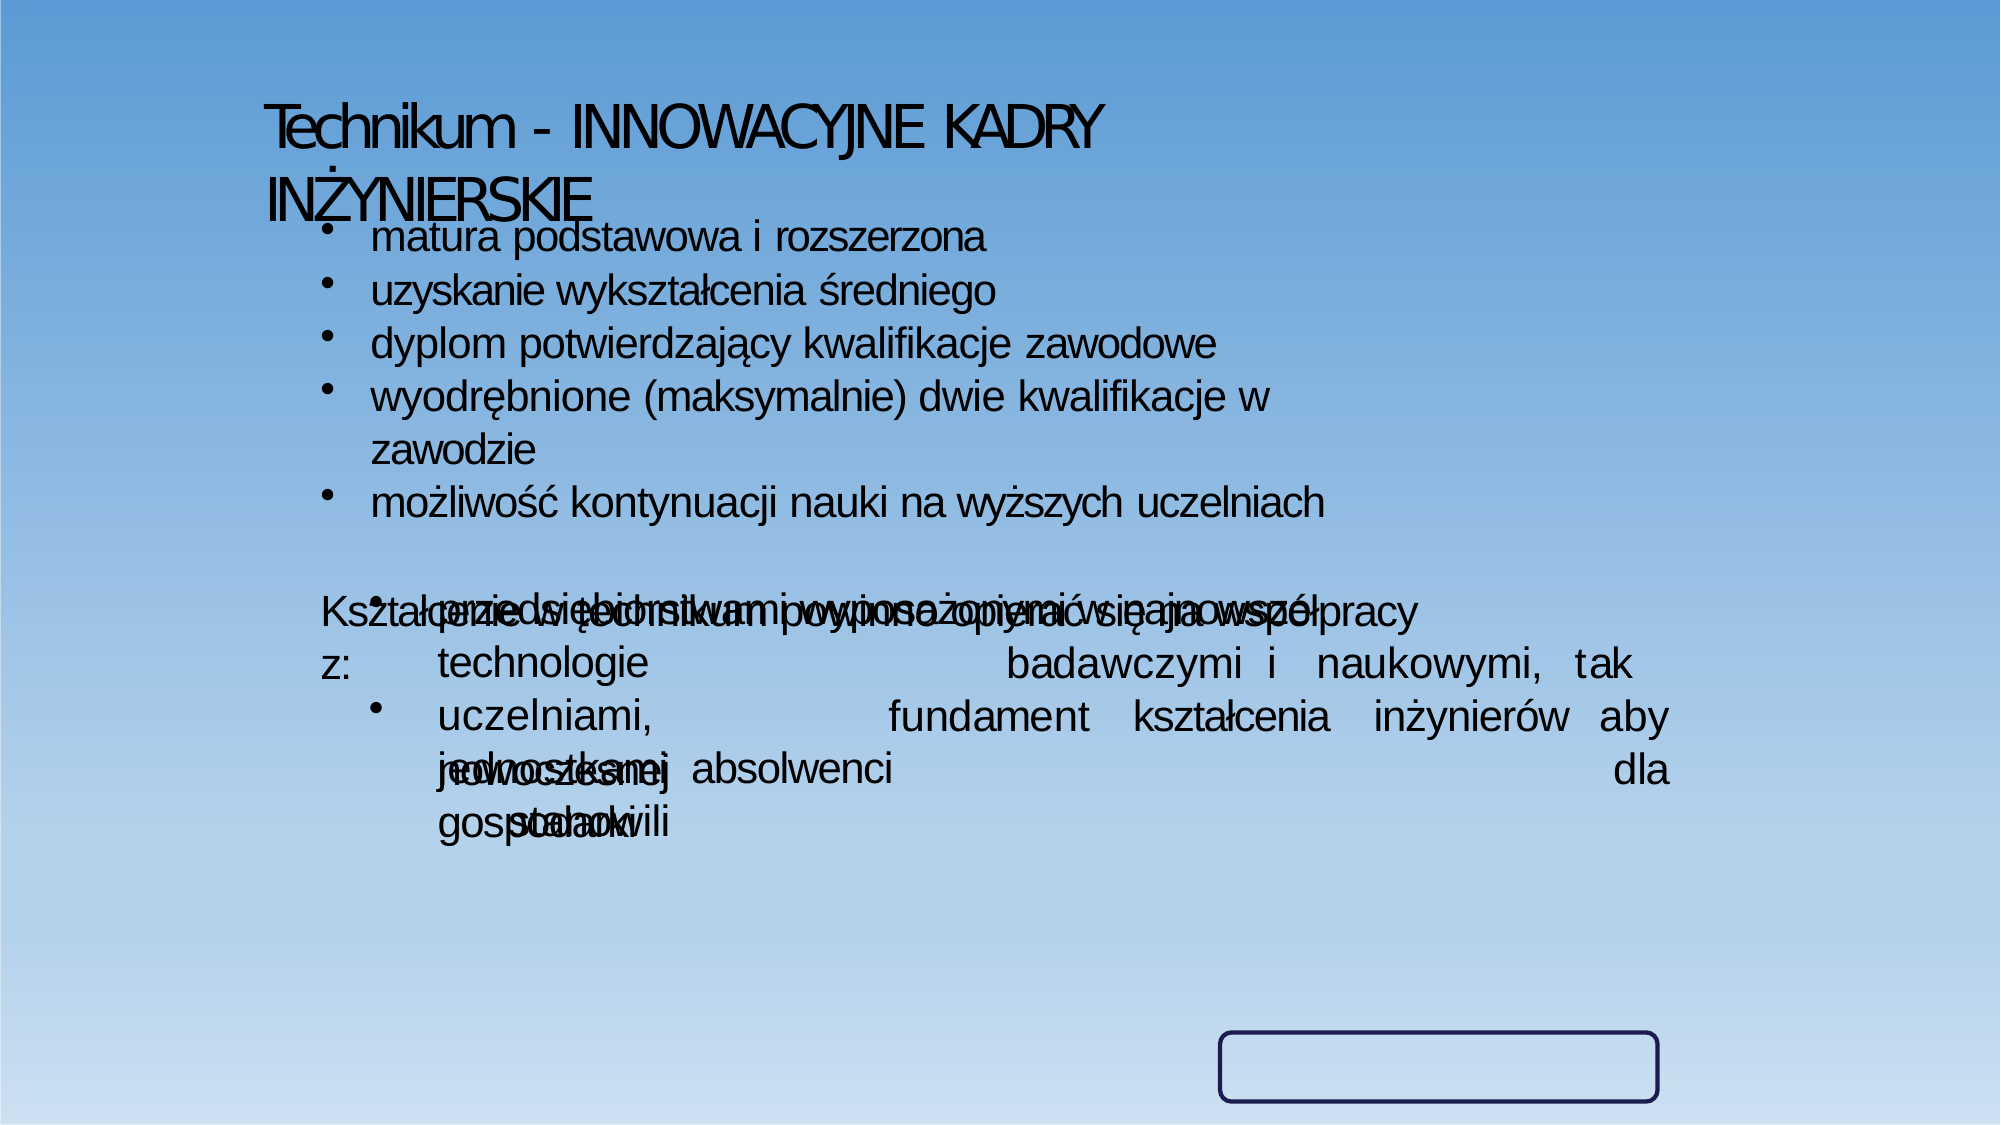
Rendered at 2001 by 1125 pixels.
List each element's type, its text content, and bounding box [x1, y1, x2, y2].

text_box nowoczesnej gospodarki [435, 738, 882, 847]
picture [0, 0, 2000, 1125]
text_box badawczymi i naukowymi, tak aby dla [937, 632, 1671, 794]
text_box przedsiębiorstwami wyposażonymi w najnowsze technologie uczelniami, jednostkami absolwenci stanowili [366, 578, 1533, 846]
text_box [1220, 1032, 1658, 1102]
title Technikum - INNOWACYJNE KADRY INŻYNIERSKIE [262, 85, 1441, 277]
text_box fundament [886, 685, 937, 741]
text_box matura podstawowa i rozszerzona uzyskanie wykształcenia średniego dyplom potwierdzający kwalifikacje zawodowe wyodrębnione (maksymalnie) dwie kwalifikacje w zawodzie możliwość kontynuacji nauki na wyższych uczelniach Kształcenie w technikum powinno opierać się na współpracy z: [318, 205, 1449, 688]
